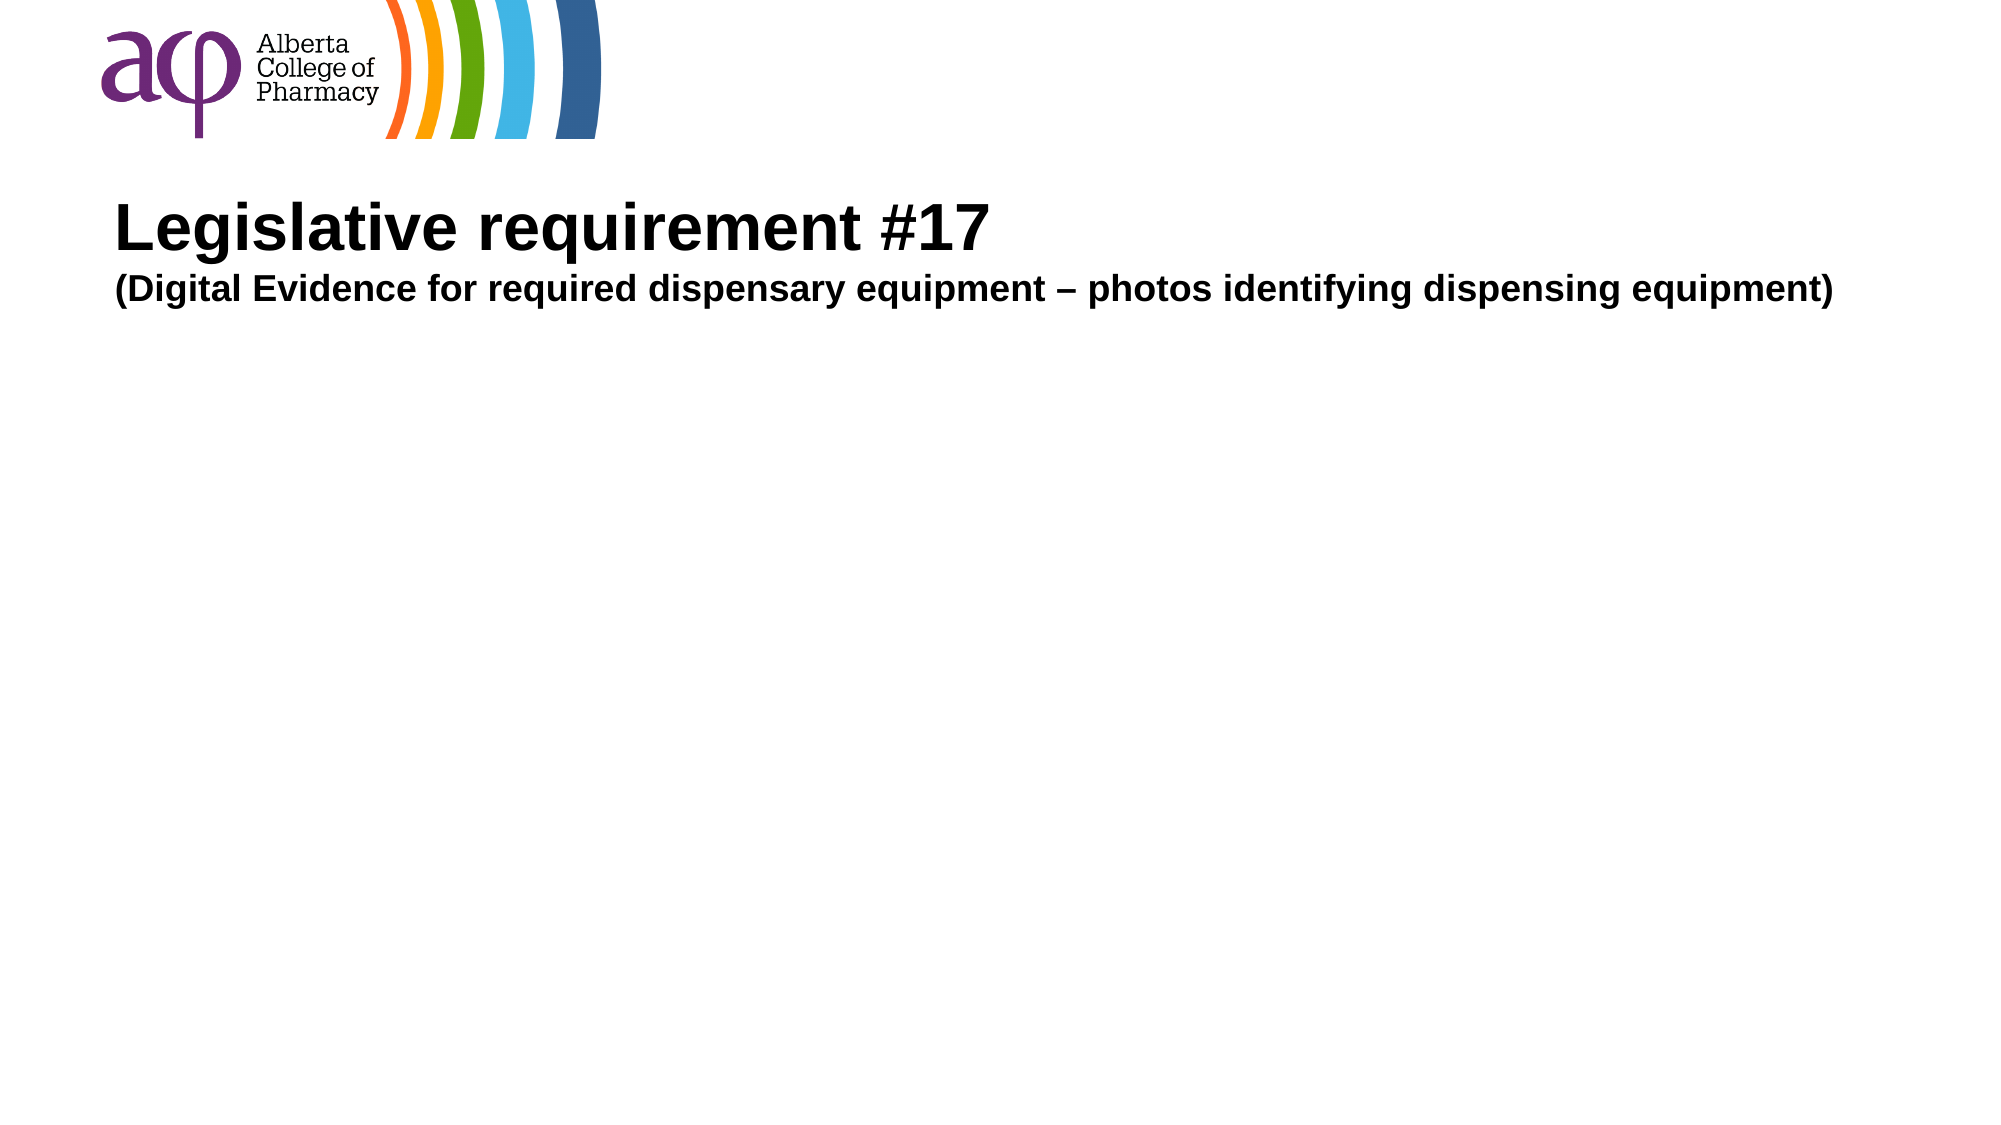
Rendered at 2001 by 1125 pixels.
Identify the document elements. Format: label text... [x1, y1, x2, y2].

picture [99, 0, 613, 139]
title Legislative requirement #17 (Digital Evidence for required dispensary equipment – photos identifying dispensing equipment) [99, 169, 1900, 323]
